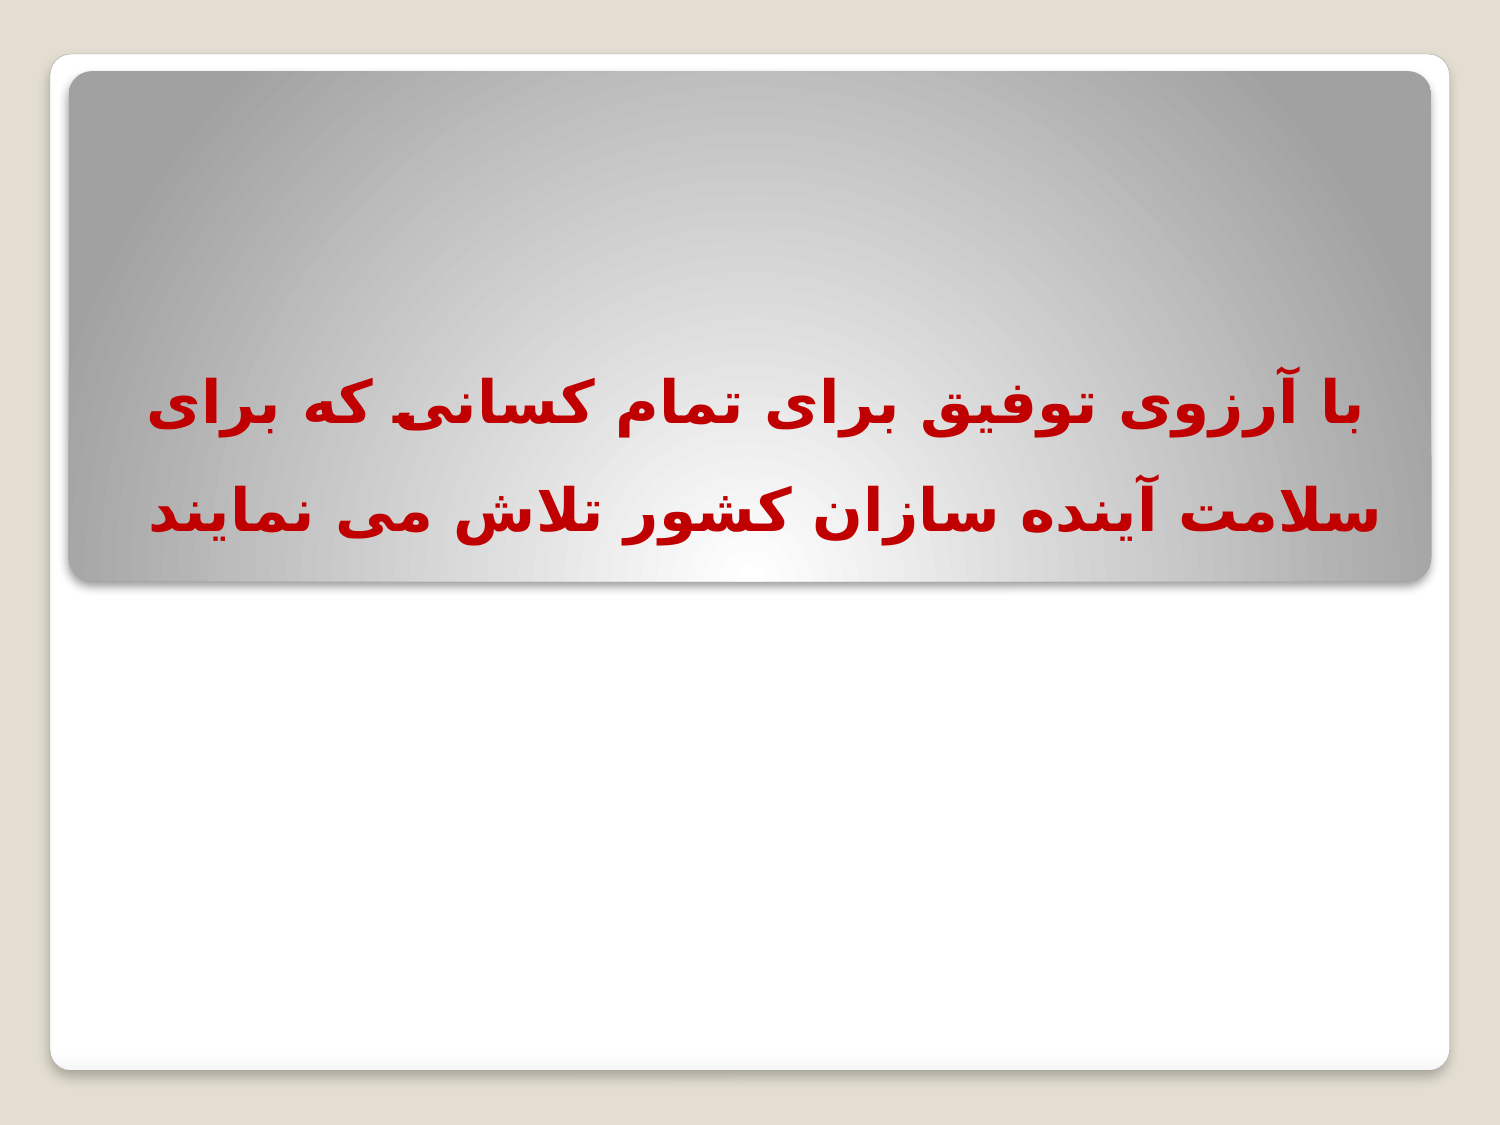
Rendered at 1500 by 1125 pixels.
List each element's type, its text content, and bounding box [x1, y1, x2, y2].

title با آرزوی توفیق برای تمام کسانی که برای سلامت آینده سازان کشور تلاش می نمایند [118, 250, 1394, 551]
